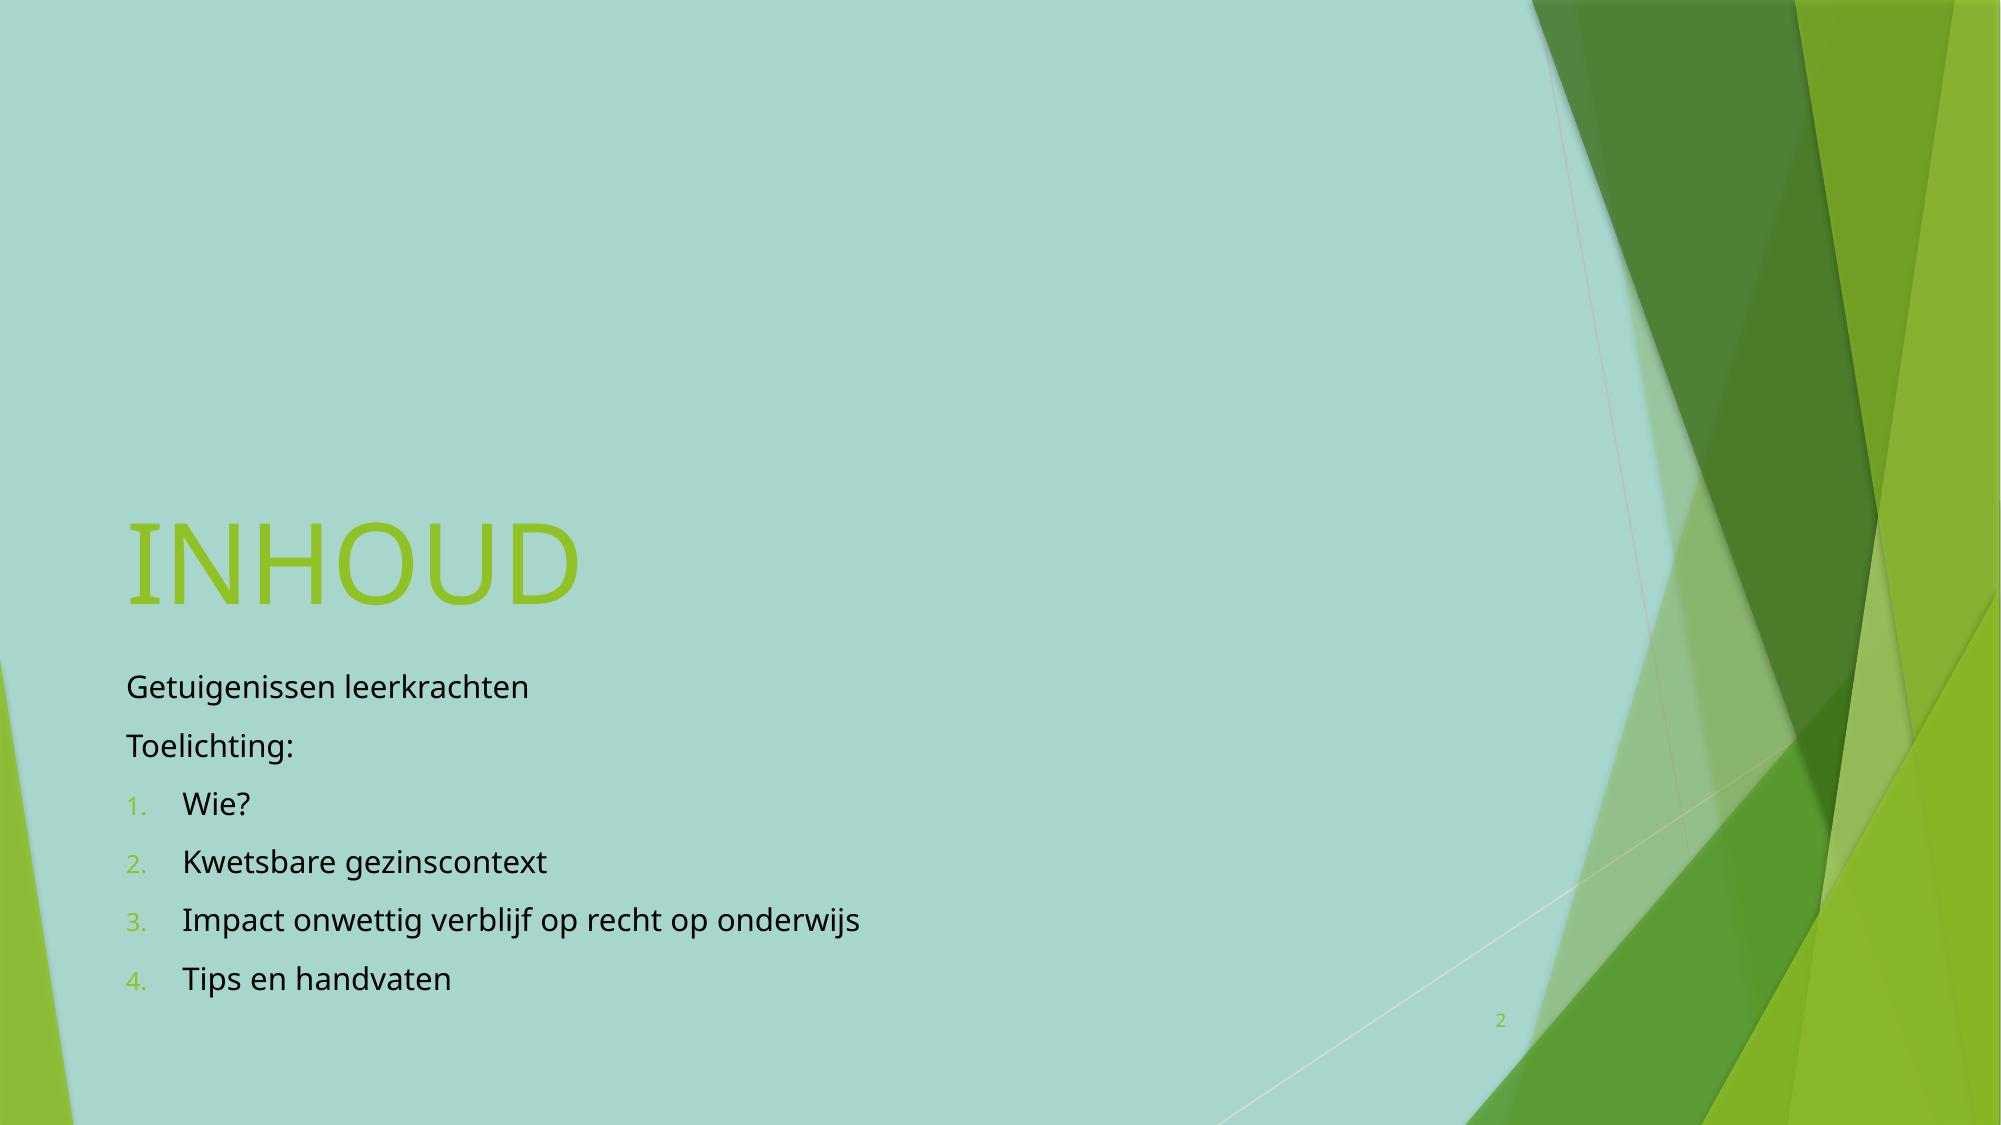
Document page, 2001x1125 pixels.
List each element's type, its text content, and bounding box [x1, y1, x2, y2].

list Getuigenissen leerkrachten Toelichting: Wie? Kwetsbare gezinscontext Impact onwettig verblijf op recht op onderwijs Tips en handvaten [111, 660, 1522, 1012]
slide_number 2 [1409, 991, 1522, 1051]
title INHOUD [111, 334, 1522, 635]
